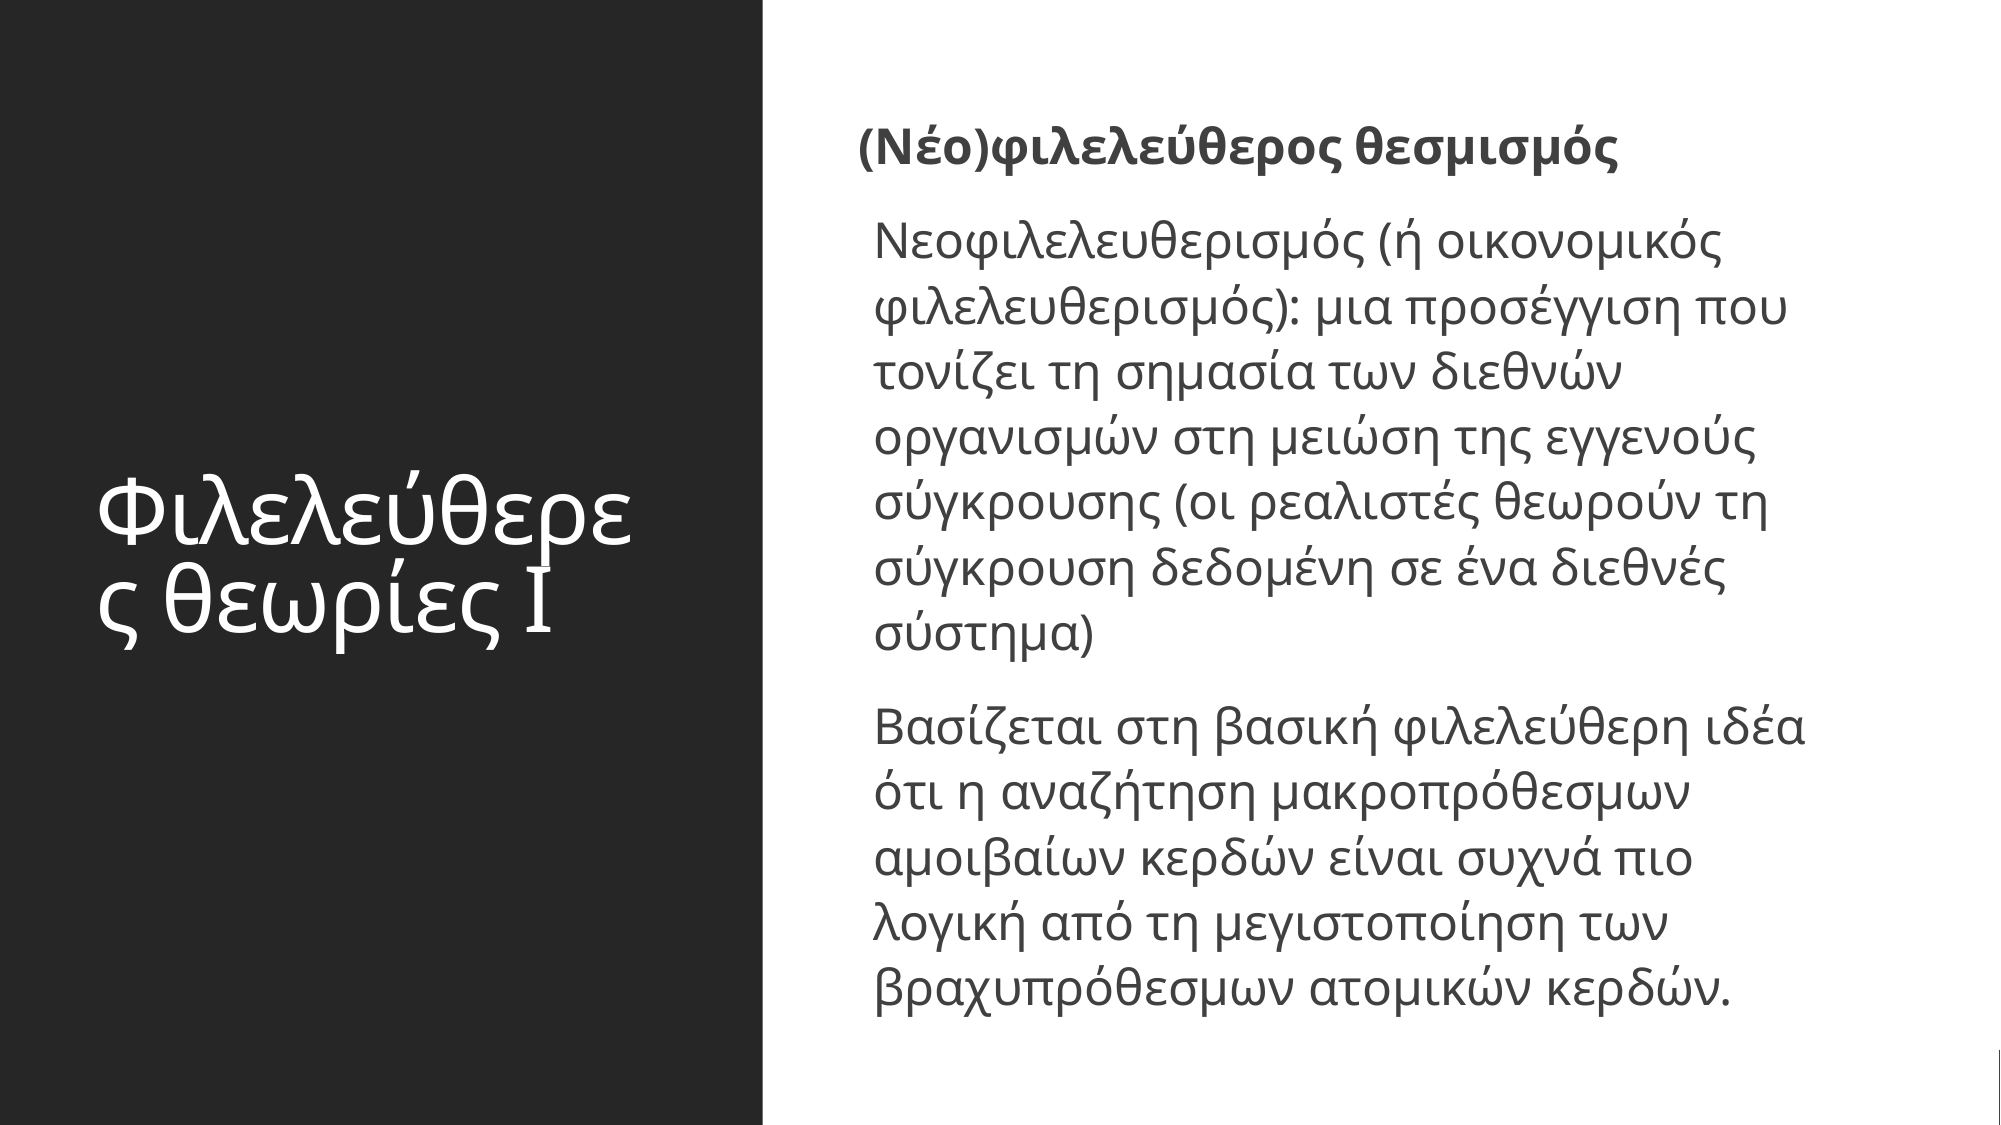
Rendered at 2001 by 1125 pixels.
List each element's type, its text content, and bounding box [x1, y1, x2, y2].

text_box [0, 0, 764, 1125]
list (Νέο)φιλελεύθερος θεσμισμός Νεοφιλελευθερισμός (ή οικονομικός φιλελευθερισμός): μια προσέγγιση που τονίζει τη σημασία των διεθνών οργανισμών στη μειώση της εγγενούς σύγκρουσης (οι ρεαλιστές θεωρούν τη σύγκρουση δεδομένη σε ένα διεθνές σύστημα) Βασίζεται στη βασική φιλελεύθερη ιδέα ότι η αναζήτηση μακροπρόθεσμων αμοιβαίων κερδών είναι συχνά πιο λογική από τη μεγιστοποίηση των βραχυπρόθεσμων ατομικών κερδών. [858, 99, 1830, 1026]
text_box [764, 0, 2000, 1125]
title Φιλελεύθερες θεωρίες Ι [80, 99, 679, 1026]
